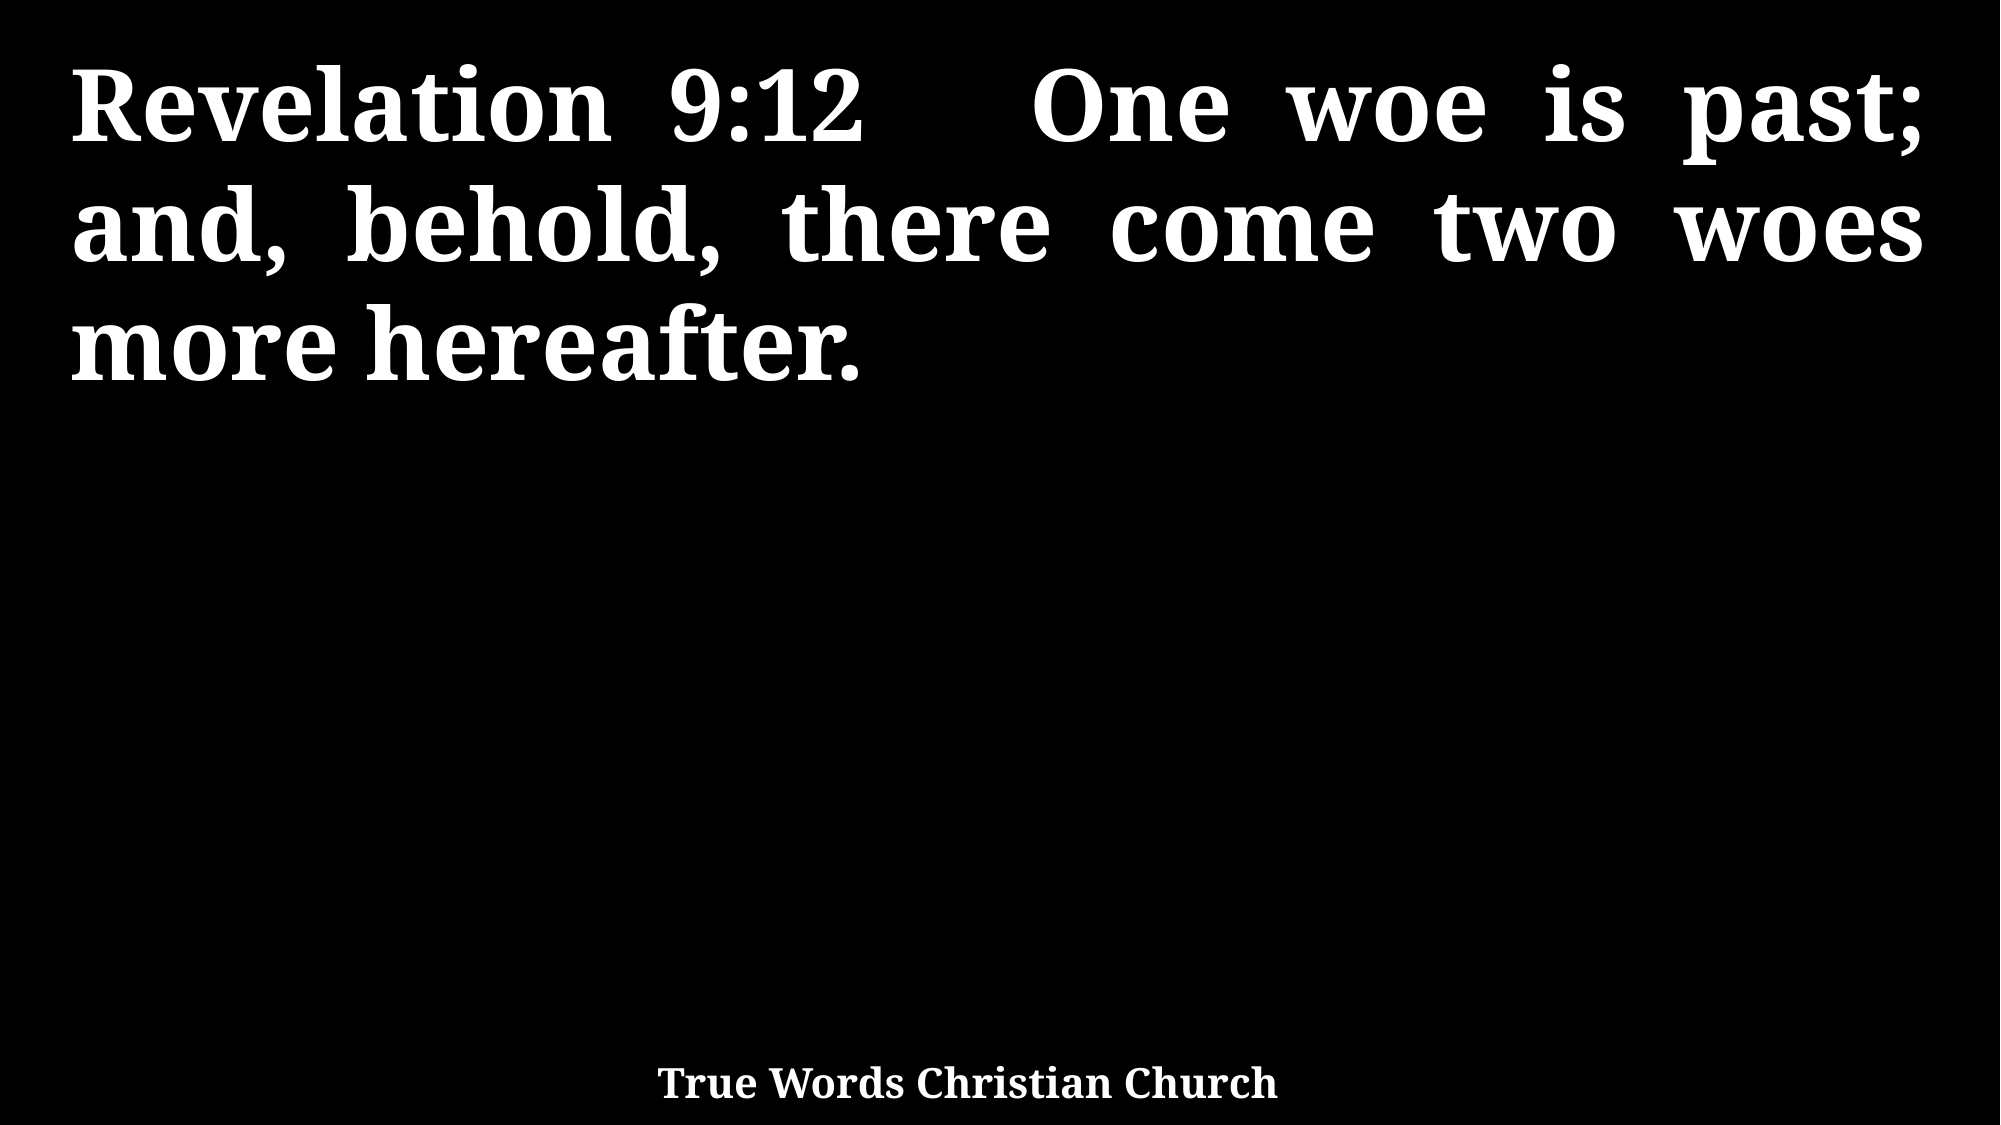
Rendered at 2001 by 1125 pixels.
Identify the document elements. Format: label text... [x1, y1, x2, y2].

text_box True Words Christian Church [642, 1049, 1294, 1114]
text_box Revelation 9:12 One woe is past; and, behold, there come two woes more hereafter. [55, 33, 1944, 409]
